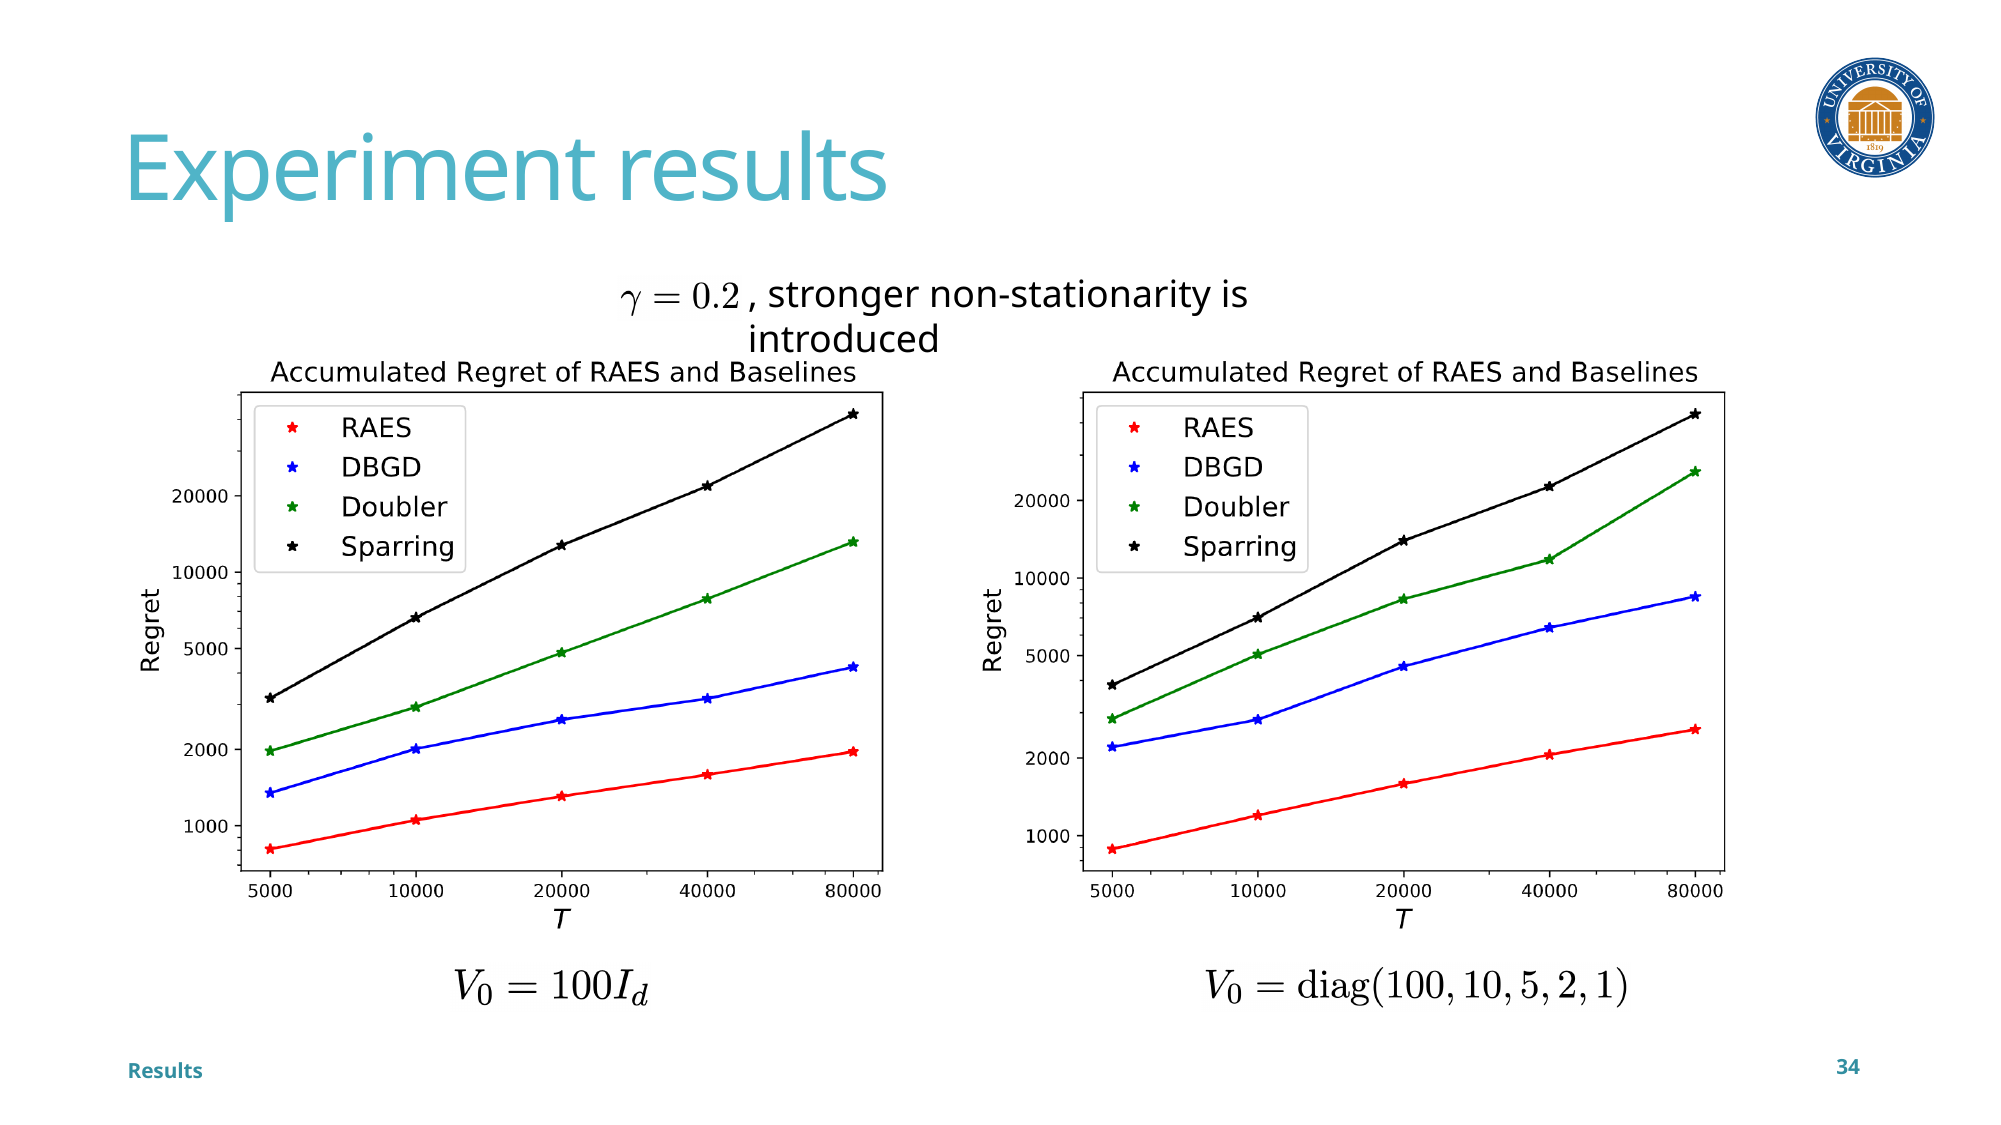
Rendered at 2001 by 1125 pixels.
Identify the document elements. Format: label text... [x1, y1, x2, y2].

picture [449, 961, 651, 1012]
title Experiment results [107, 81, 1875, 263]
picture [1201, 961, 1631, 1012]
slide_number 34 [1437, 1051, 1875, 1090]
slide_number Results [112, 1051, 788, 1090]
picture [1812, 54, 1938, 181]
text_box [617, 262, 1417, 324]
picture [128, 348, 1754, 949]
